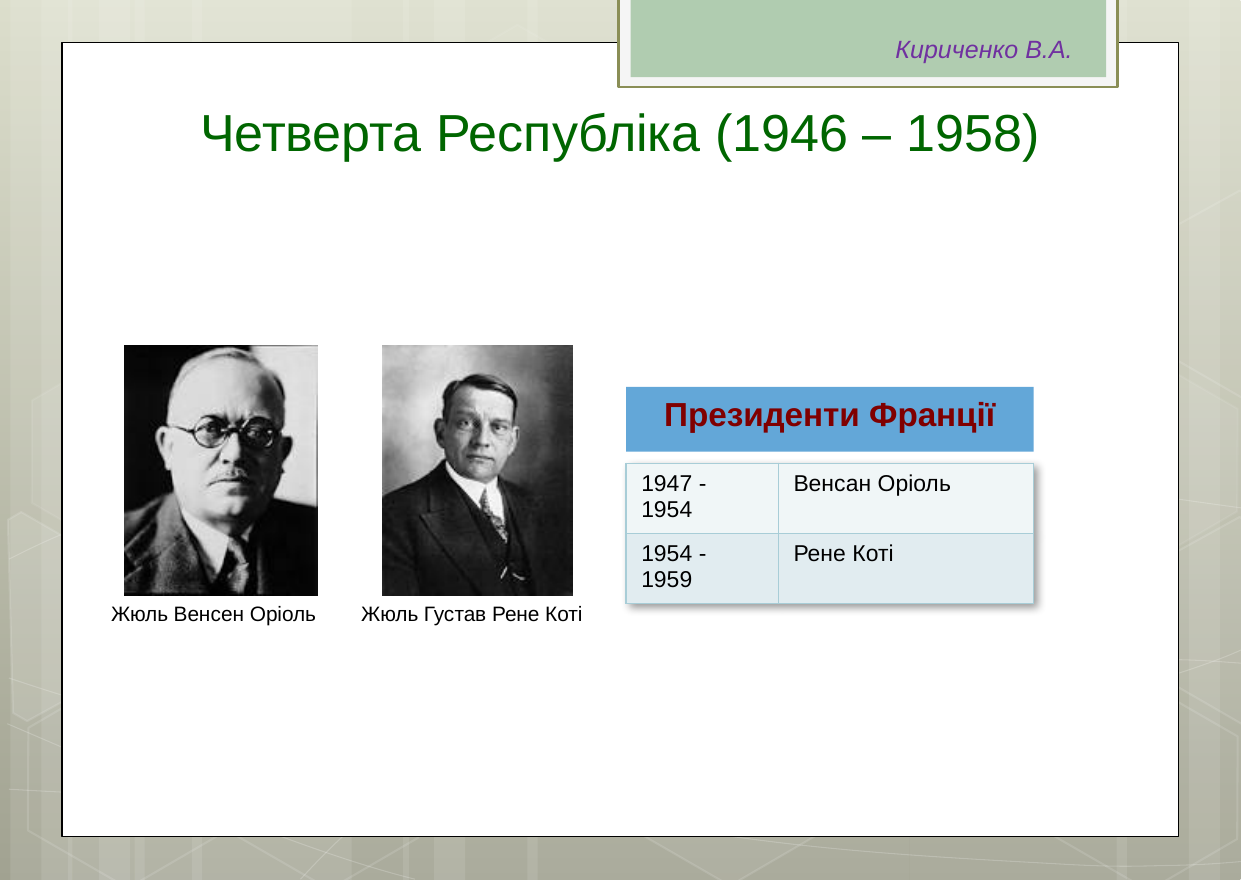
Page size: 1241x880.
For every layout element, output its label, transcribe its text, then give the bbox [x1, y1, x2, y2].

table_cell 1954 - 1959 [627, 534, 778, 603]
table_header 1947 - 1954 [627, 464, 778, 533]
picture [381, 345, 574, 596]
text_box Жюль Густав Рене Коті [398, 593, 656, 634]
text_box Президенти Франції [626, 386, 1034, 452]
picture [123, 345, 319, 596]
table_header Венсан Оріоль [779, 464, 1033, 533]
text_box Жюль Венсен Оріоль [29, 593, 398, 634]
title Четверта Республіка (1946 – 1958) [62, 85, 1179, 169]
text_box Кириченко В.А. [880, 26, 1089, 72]
table_cell Рене Коті [779, 534, 1033, 603]
